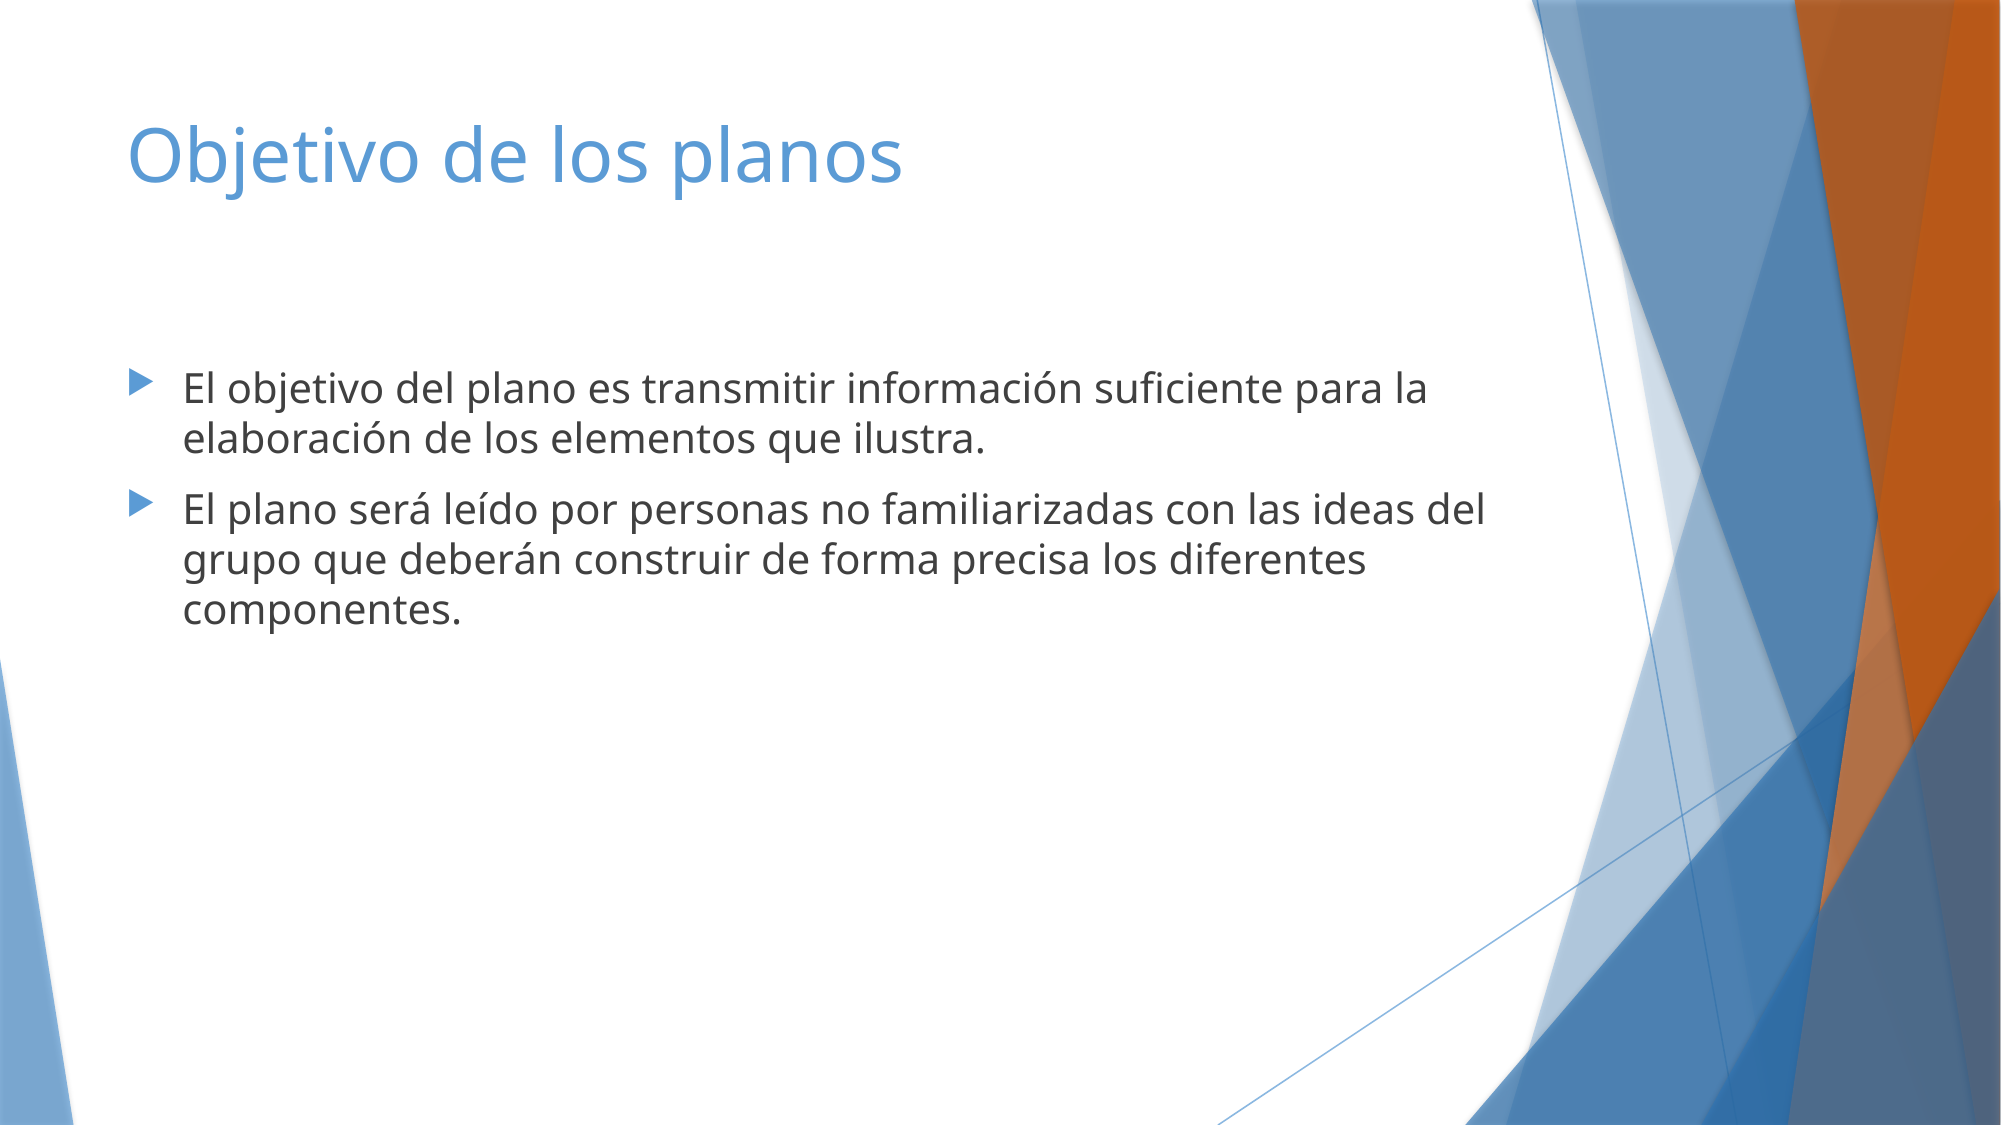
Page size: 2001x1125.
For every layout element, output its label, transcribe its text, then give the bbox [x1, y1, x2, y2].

list El objetivo del plano es transmitir información suficiente para la elaboración de los elementos que ilustra. El plano será leído por personas no familiarizadas con las ideas del grupo que deberán construir de forma precisa los diferentes componentes. [111, 354, 1522, 992]
title Objetivo de los planos [111, 99, 1522, 317]
